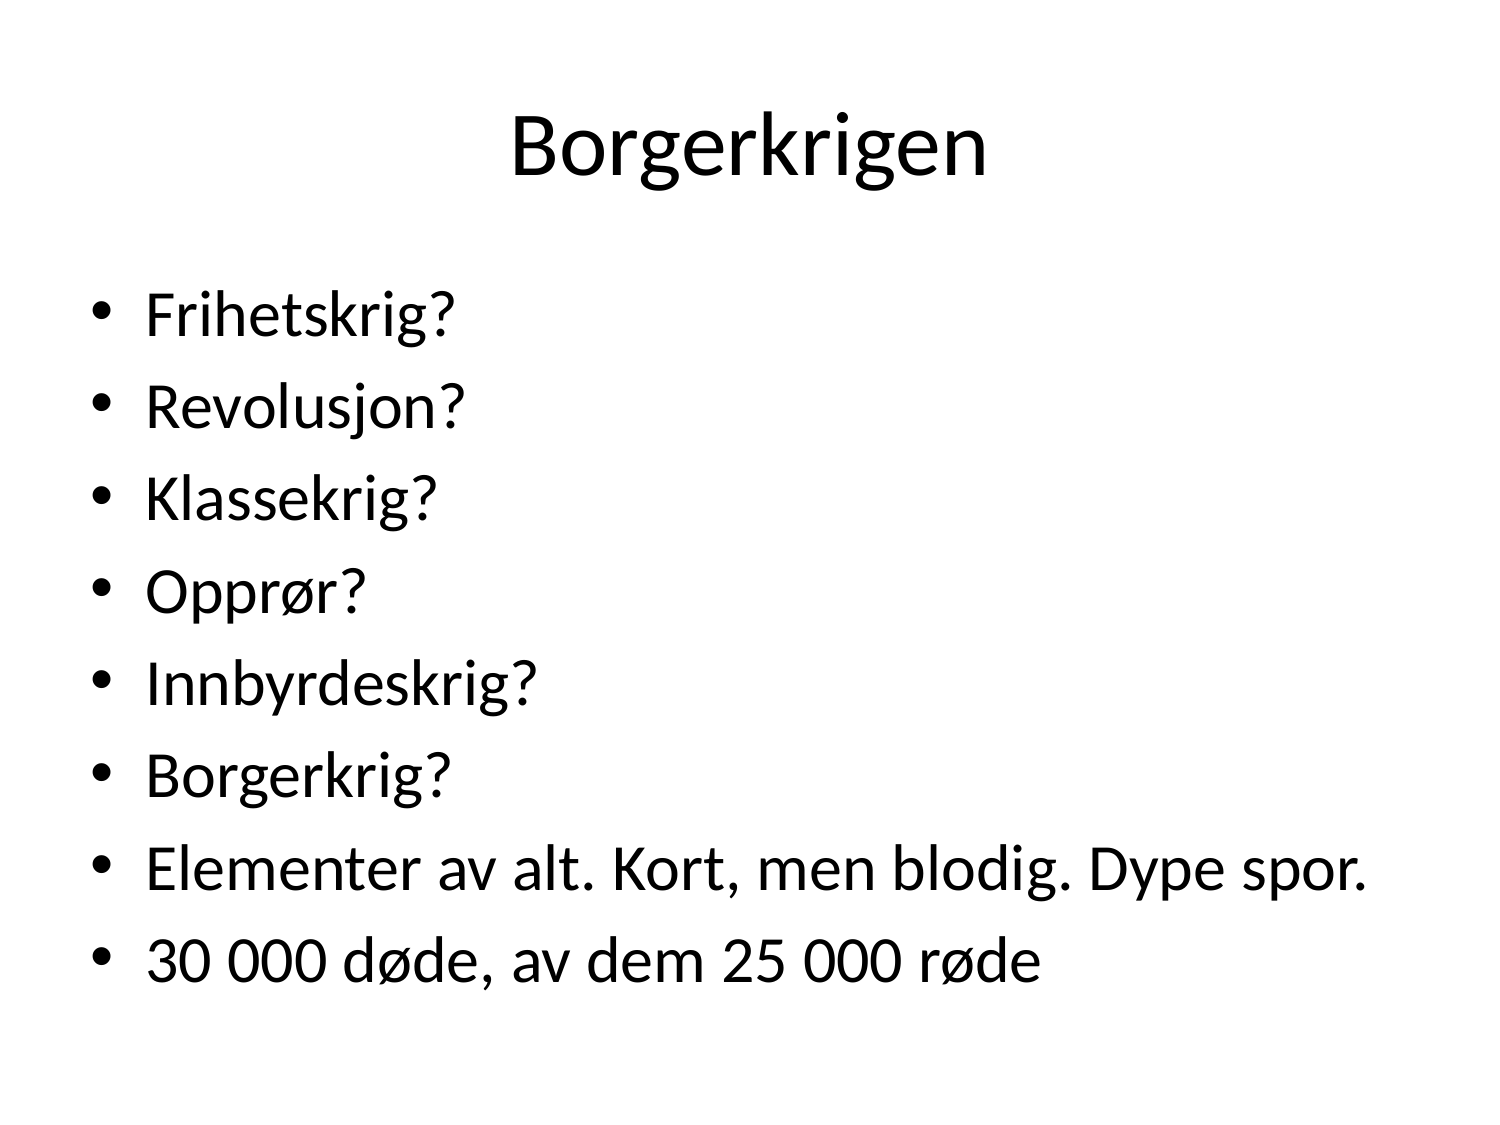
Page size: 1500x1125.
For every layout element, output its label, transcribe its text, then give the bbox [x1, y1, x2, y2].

list Frihetskrig? Revolusjon? Klassekrig? Opprør? Innbyrdeskrig? Borgerkrig? Elementer av alt. Kort, men blodig. Dype spor. 30 000 døde, av dem 25 000 røde [75, 262, 1425, 1005]
title Borgerkrigen [75, 45, 1425, 233]
